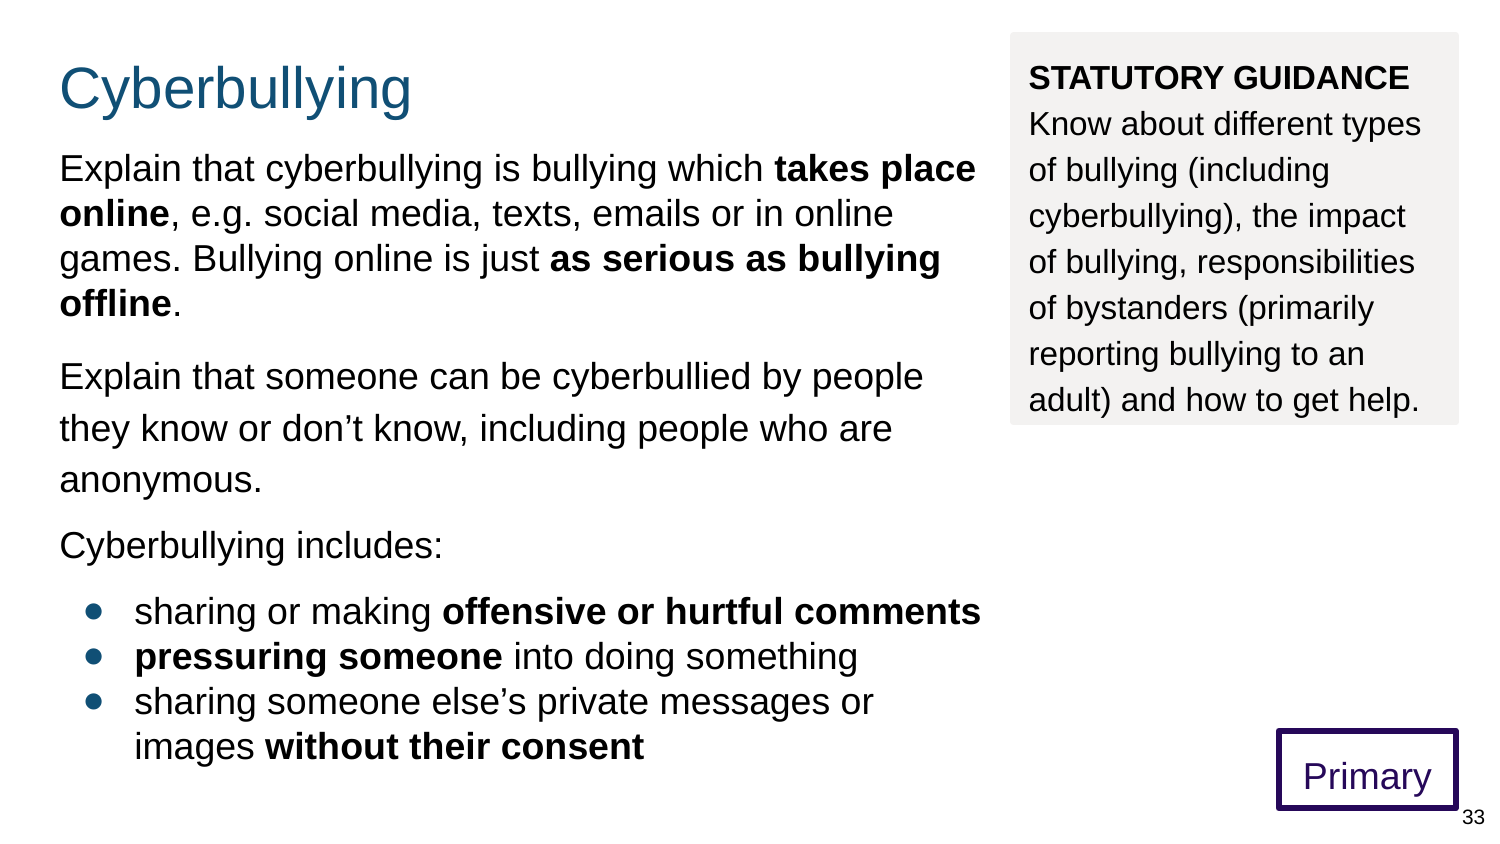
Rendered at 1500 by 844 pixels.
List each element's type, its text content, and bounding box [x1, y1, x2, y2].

subtitle Primary [1278, 730, 1456, 809]
slide_number 33 [1441, 788, 1500, 844]
list STATUTORY GUIDANCE Know about different types of bullying (including cyberbullying), the impact of bullying, responsibilities of bystanders (primarily reporting bullying to an adult) and how to get help. [1013, 35, 1456, 422]
list Explain that cyberbullying is bullying which takes place online, e.g. social media, texts, emails or in online games. Bullying online is just as serious as bullying offline. Explain that someone can be cyberbullied by people they know or don’t know, including people who are anonymous. Cyberbullying includes: sharing or making offensive or hurtful comments pressuring someone into doing something sharing someone else’s private messages or images without their consent [44, 129, 1007, 803]
title Cyberbullying [44, 35, 1007, 129]
